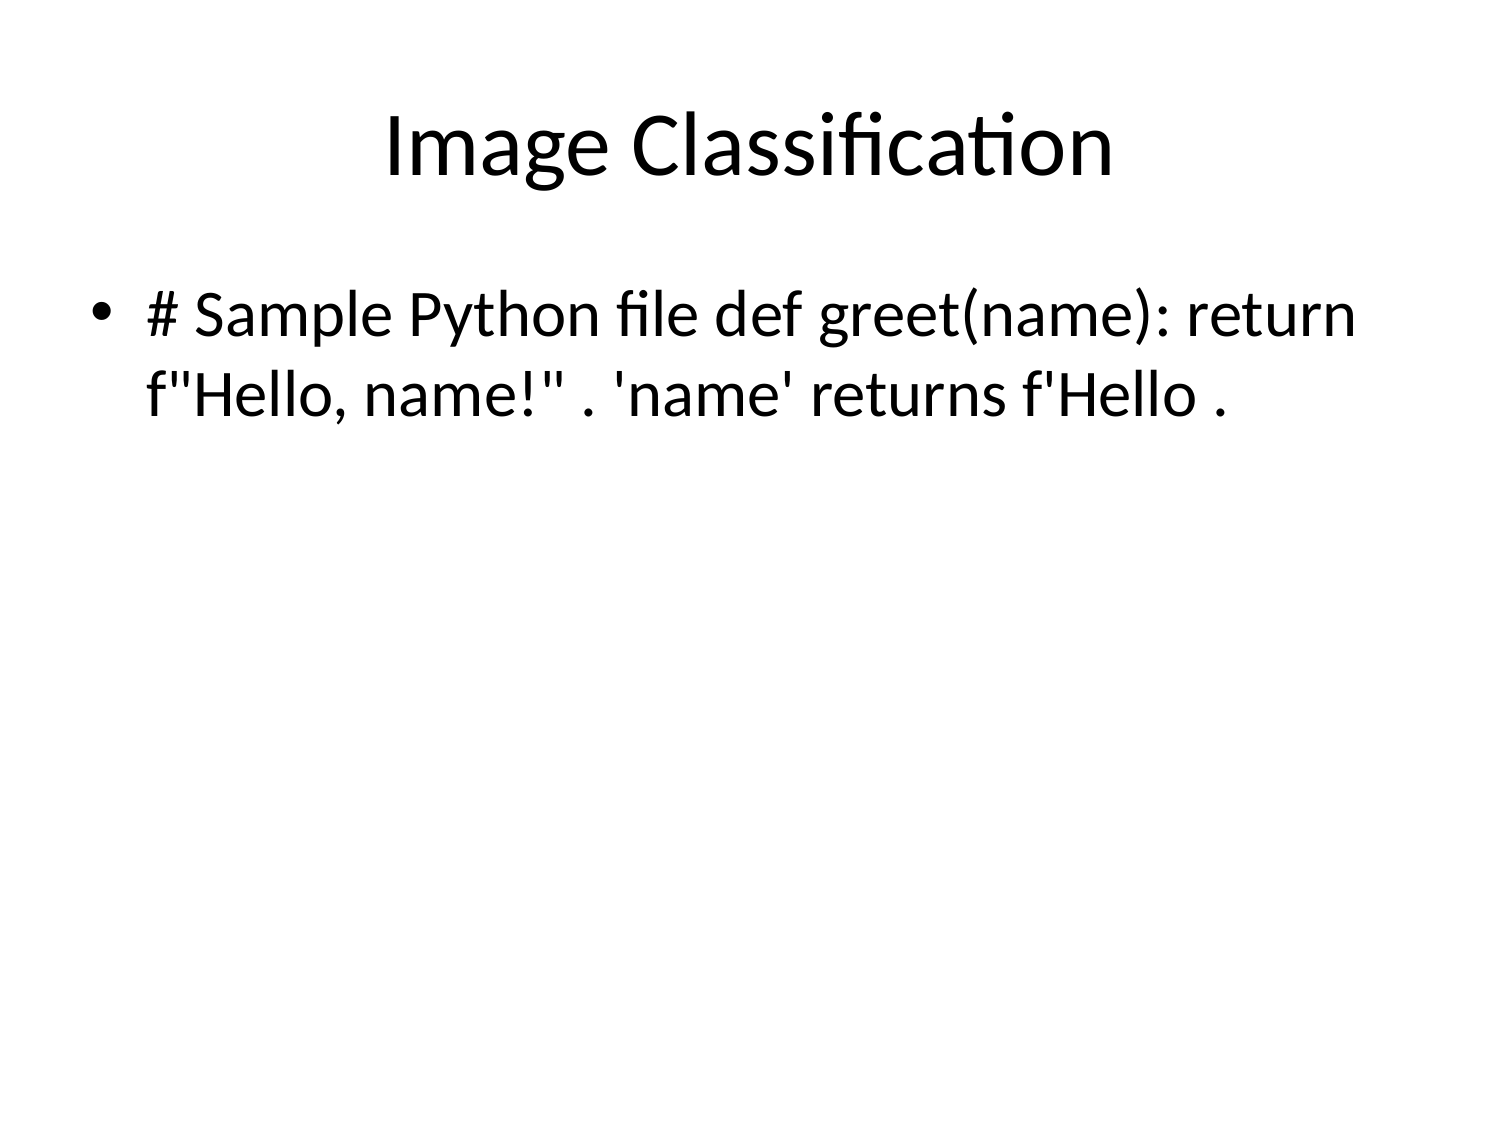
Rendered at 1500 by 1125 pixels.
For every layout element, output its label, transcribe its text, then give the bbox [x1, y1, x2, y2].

title Image Classification [75, 45, 1425, 233]
list # Sample Python file def greet(name): return f"Hello, name!" . 'name' returns f'Hello . [75, 262, 1425, 1005]
